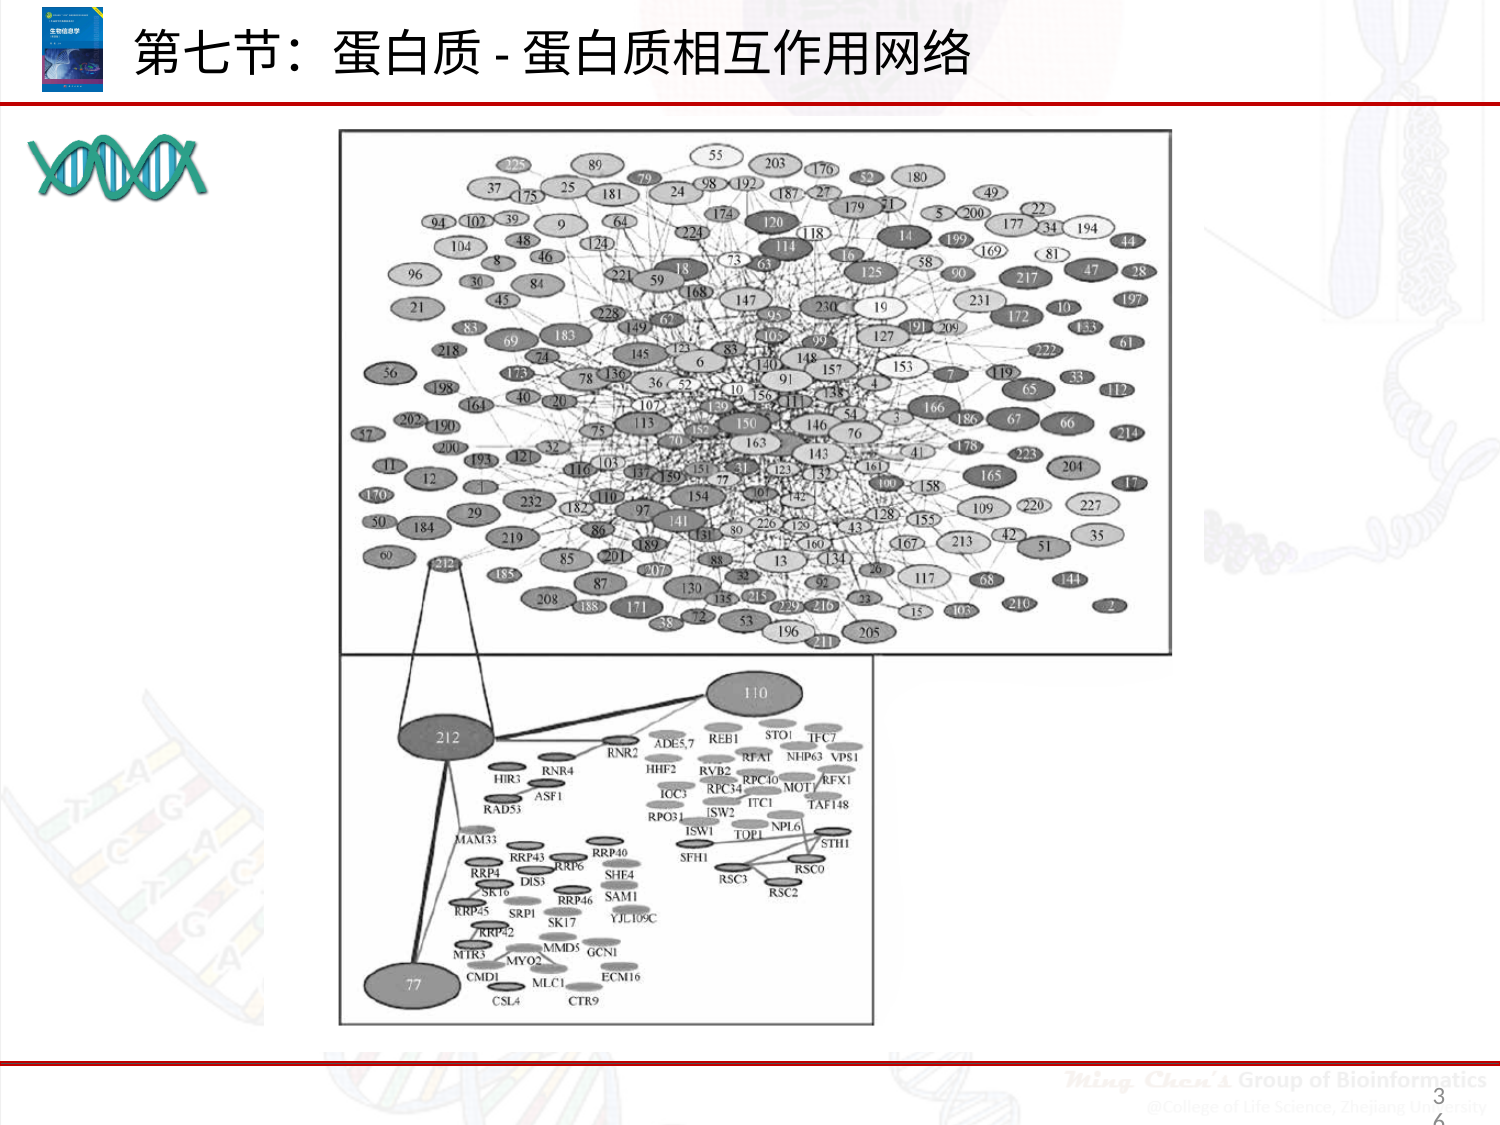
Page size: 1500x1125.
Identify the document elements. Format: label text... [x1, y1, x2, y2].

text_box [0, 102, 1500, 106]
picture [264, 116, 1204, 1052]
text_box [0, 1061, 1500, 1066]
picture [25, 128, 210, 208]
slide_number 36 [1417, 1066, 1472, 1125]
text_box 第七节：蛋白质-蛋白质相互作用网络 [117, 13, 1246, 89]
picture [42, 7, 103, 92]
